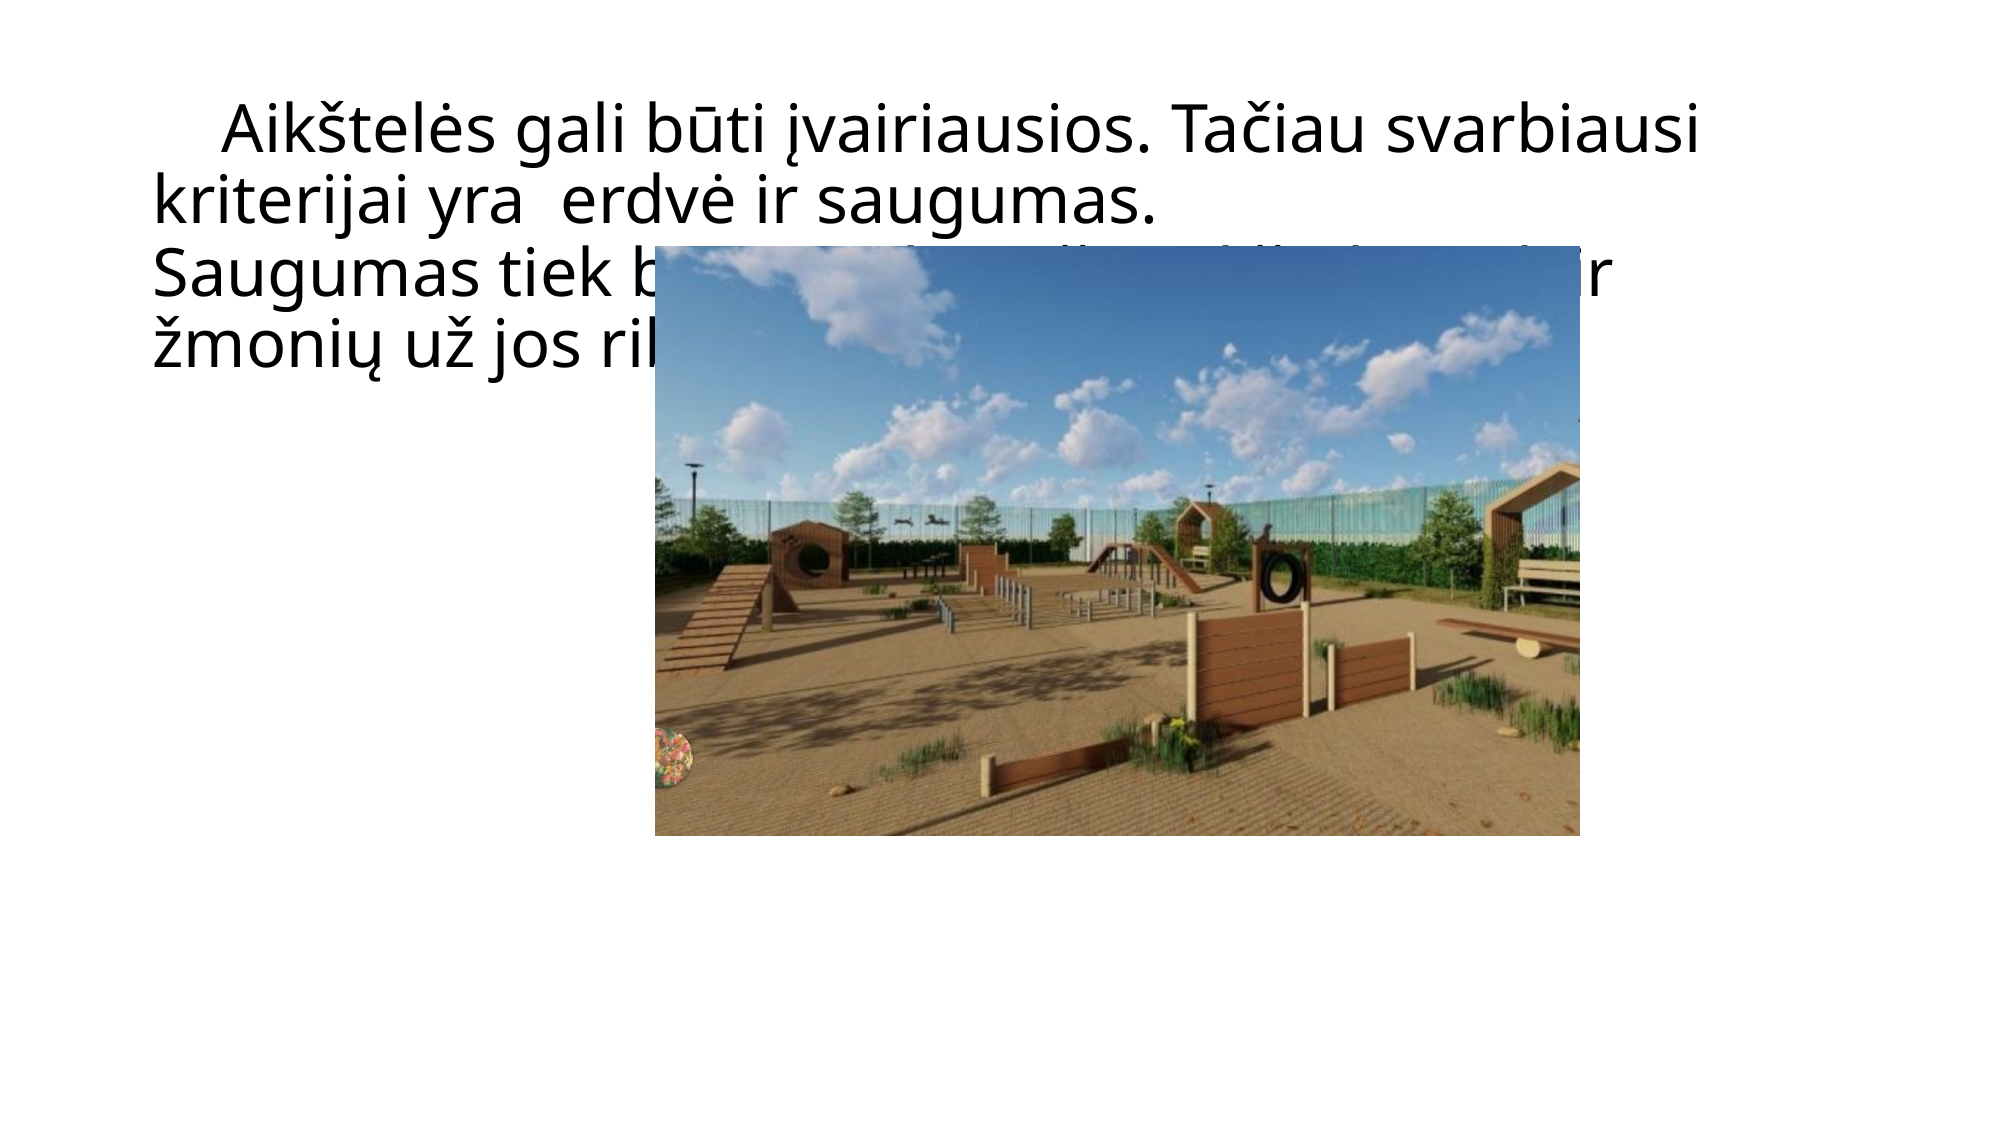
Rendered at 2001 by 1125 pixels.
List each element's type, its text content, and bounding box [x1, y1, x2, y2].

title Aikštelės gali būti įvairiausios. Tačiau svarbiausi kriterijai yra erdvė ir saugumas. Saugumas tiek besinaudojančių aikštele, tiek ir žmonių už jos ribų. [137, 129, 1863, 348]
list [655, 246, 1580, 836]
